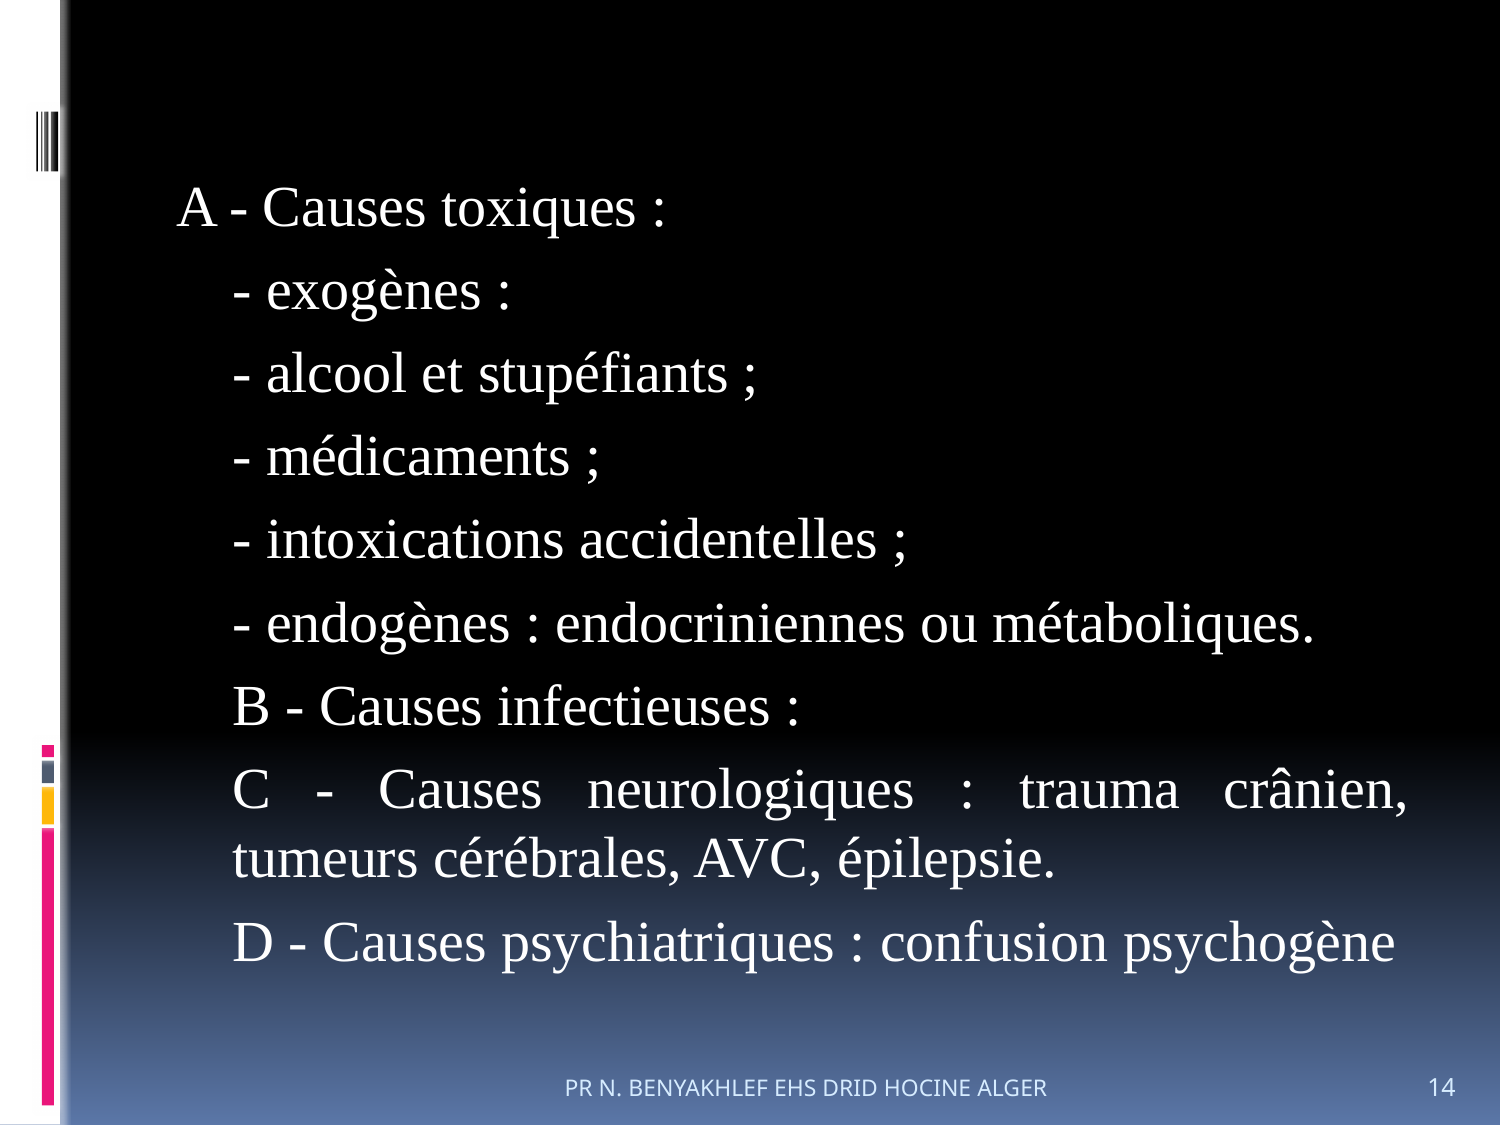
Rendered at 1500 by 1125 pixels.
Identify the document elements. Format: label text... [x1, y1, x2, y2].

footer PR N. BENYAKHLEF EHS DRID HOCINE ALGER [150, 1052, 1063, 1113]
list A - Causes toxiques : - exogènes : - alcool et stupéfiants ; - médicaments ; - intoxications accidentelles ; - endogènes : endocriniennes ou métaboliques. B - Causes infectieuses : C - Causes neurologiques : trauma crânien, tumeurs cérébrales, AVC, épilepsie. D - Causes psychiatriques : confusion psychogène [150, 160, 1425, 1043]
slide_number 14 [1412, 1052, 1488, 1113]
